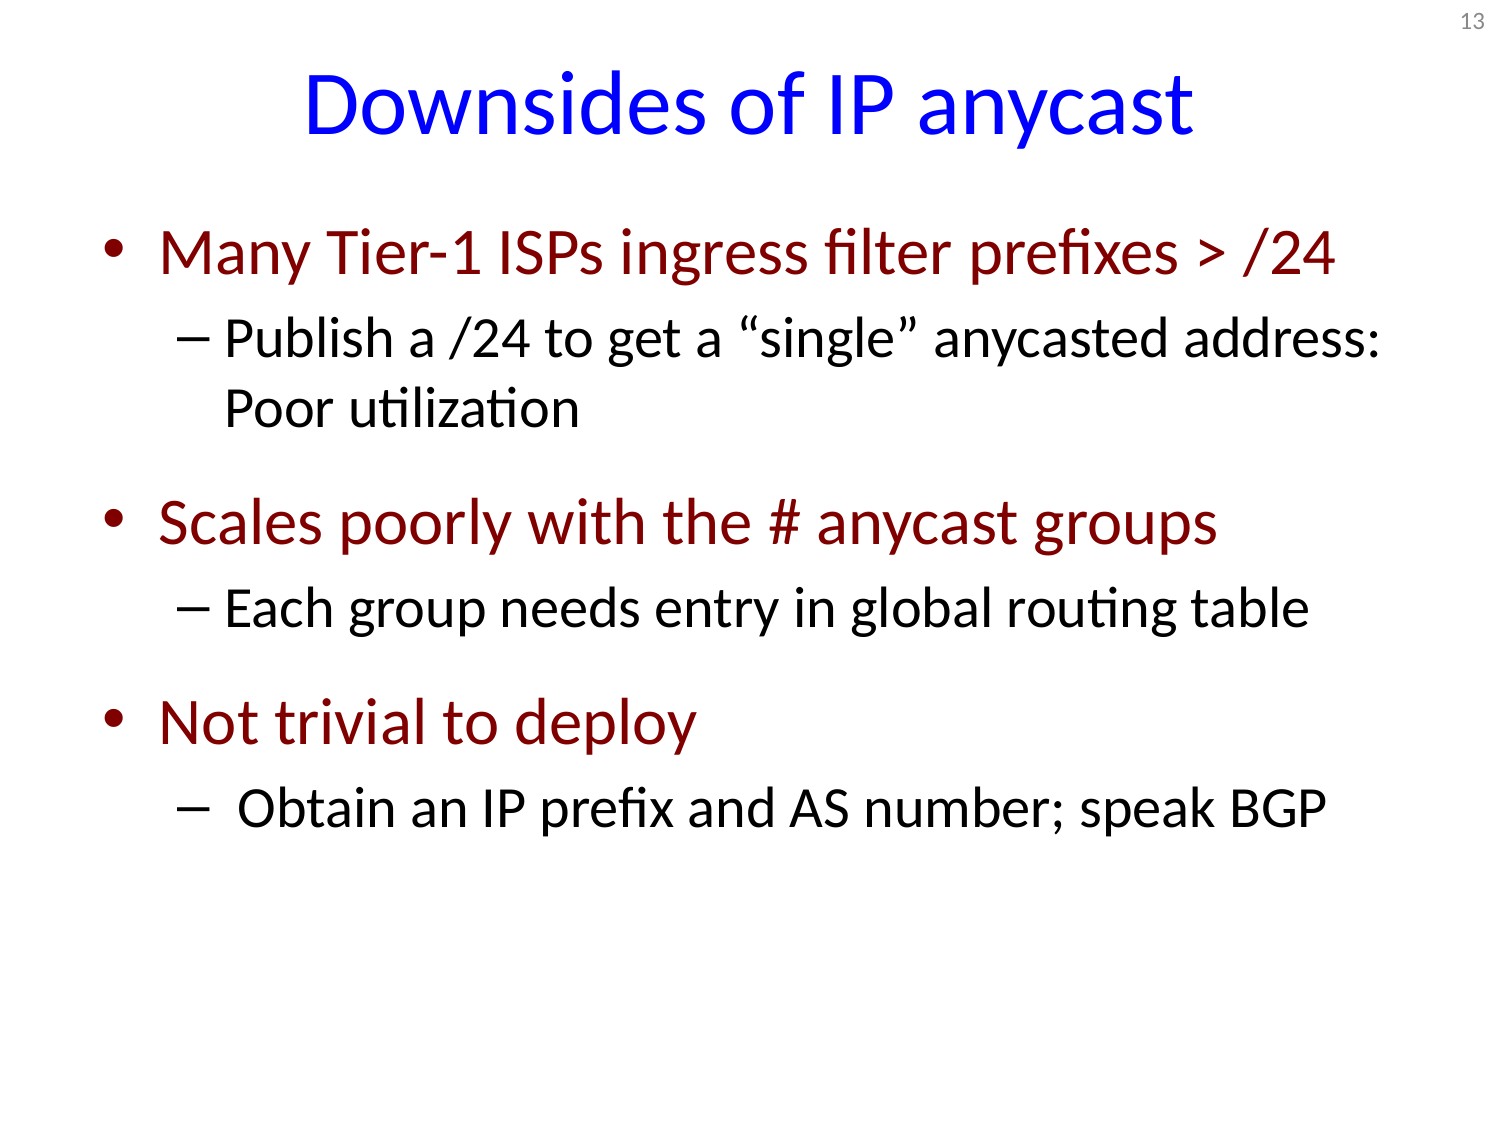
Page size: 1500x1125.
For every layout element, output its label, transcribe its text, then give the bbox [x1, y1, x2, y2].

list Many Tier-1 ISPs ingress filter prefixes > /24 Publish a /24 to get a “single” anycasted address: Poor utilization Scales poorly with the # anycast groups Each group needs entry in global routing table Not trivial to deploy Obtain an IP prefix and AS number; speak BGP [87, 200, 1475, 913]
title Downsides of IP anycast [100, 33, 1400, 163]
slide_number 13 [1149, 0, 1500, 50]
